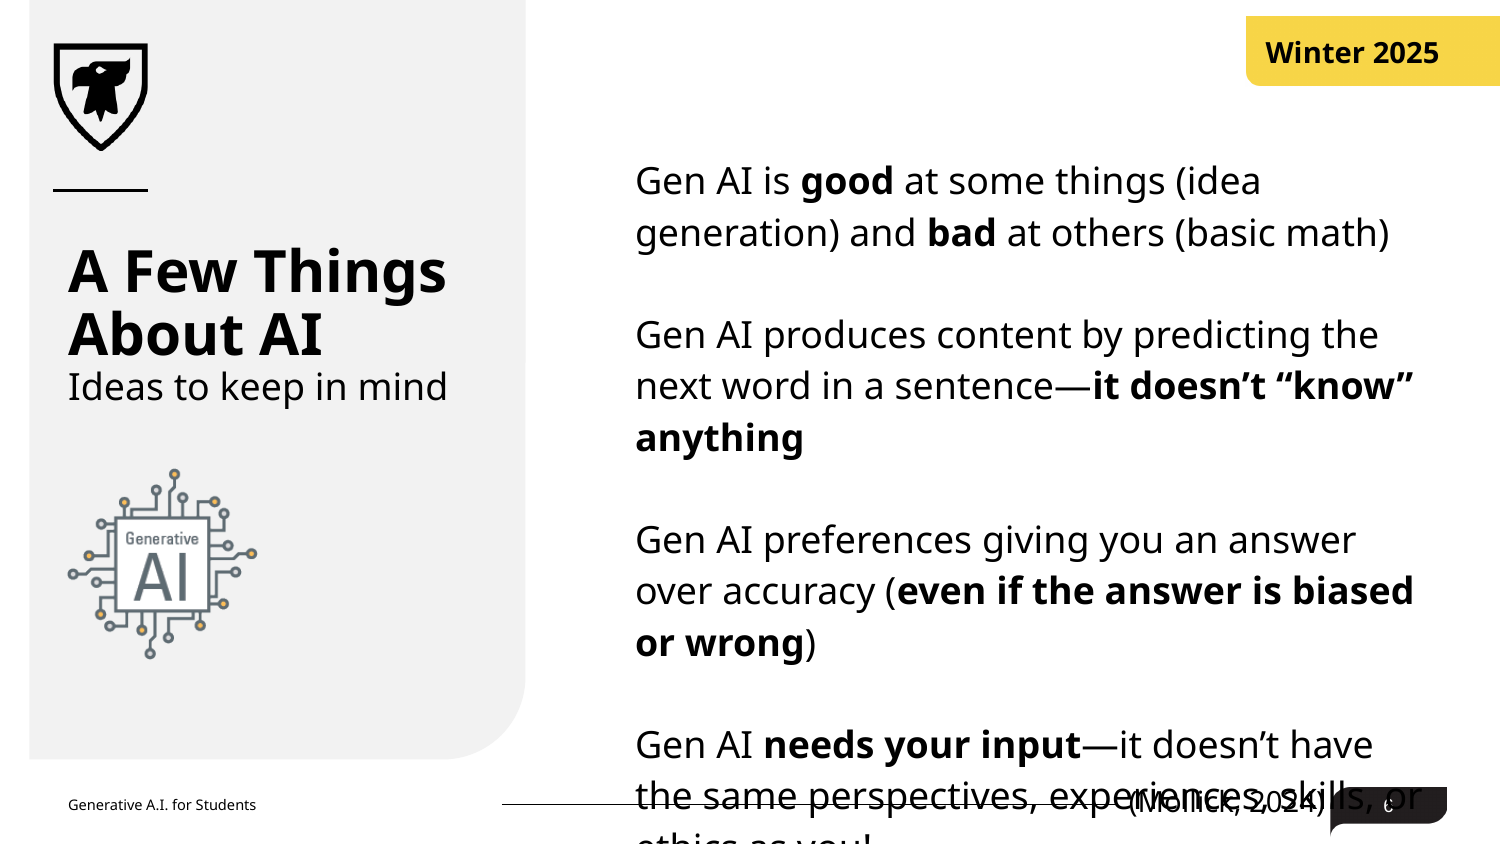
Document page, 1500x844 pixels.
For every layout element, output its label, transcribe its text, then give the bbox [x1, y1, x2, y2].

slide_number 6 [1340, 782, 1447, 827]
title A Few Things About AI Ideas to keep in mind [53, 234, 502, 759]
list Gen AI is good at some things (idea generation) and bad at others (basic math) Gen AI produces content by predicting the next word in a sentence—it doesn’t “know” anything Gen AI preferences giving you an answer over accuracy (even if the answer is biased or wrong) Gen AI needs your input—it doesn’t have the same perspectives, experiences, skills, or ethics as you! [620, 143, 1447, 760]
text_box (Mollick, 2024) [1114, 776, 1340, 827]
picture [36, 434, 291, 691]
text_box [1245, 16, 1500, 87]
footer Generative A.I. for Students [53, 782, 502, 827]
